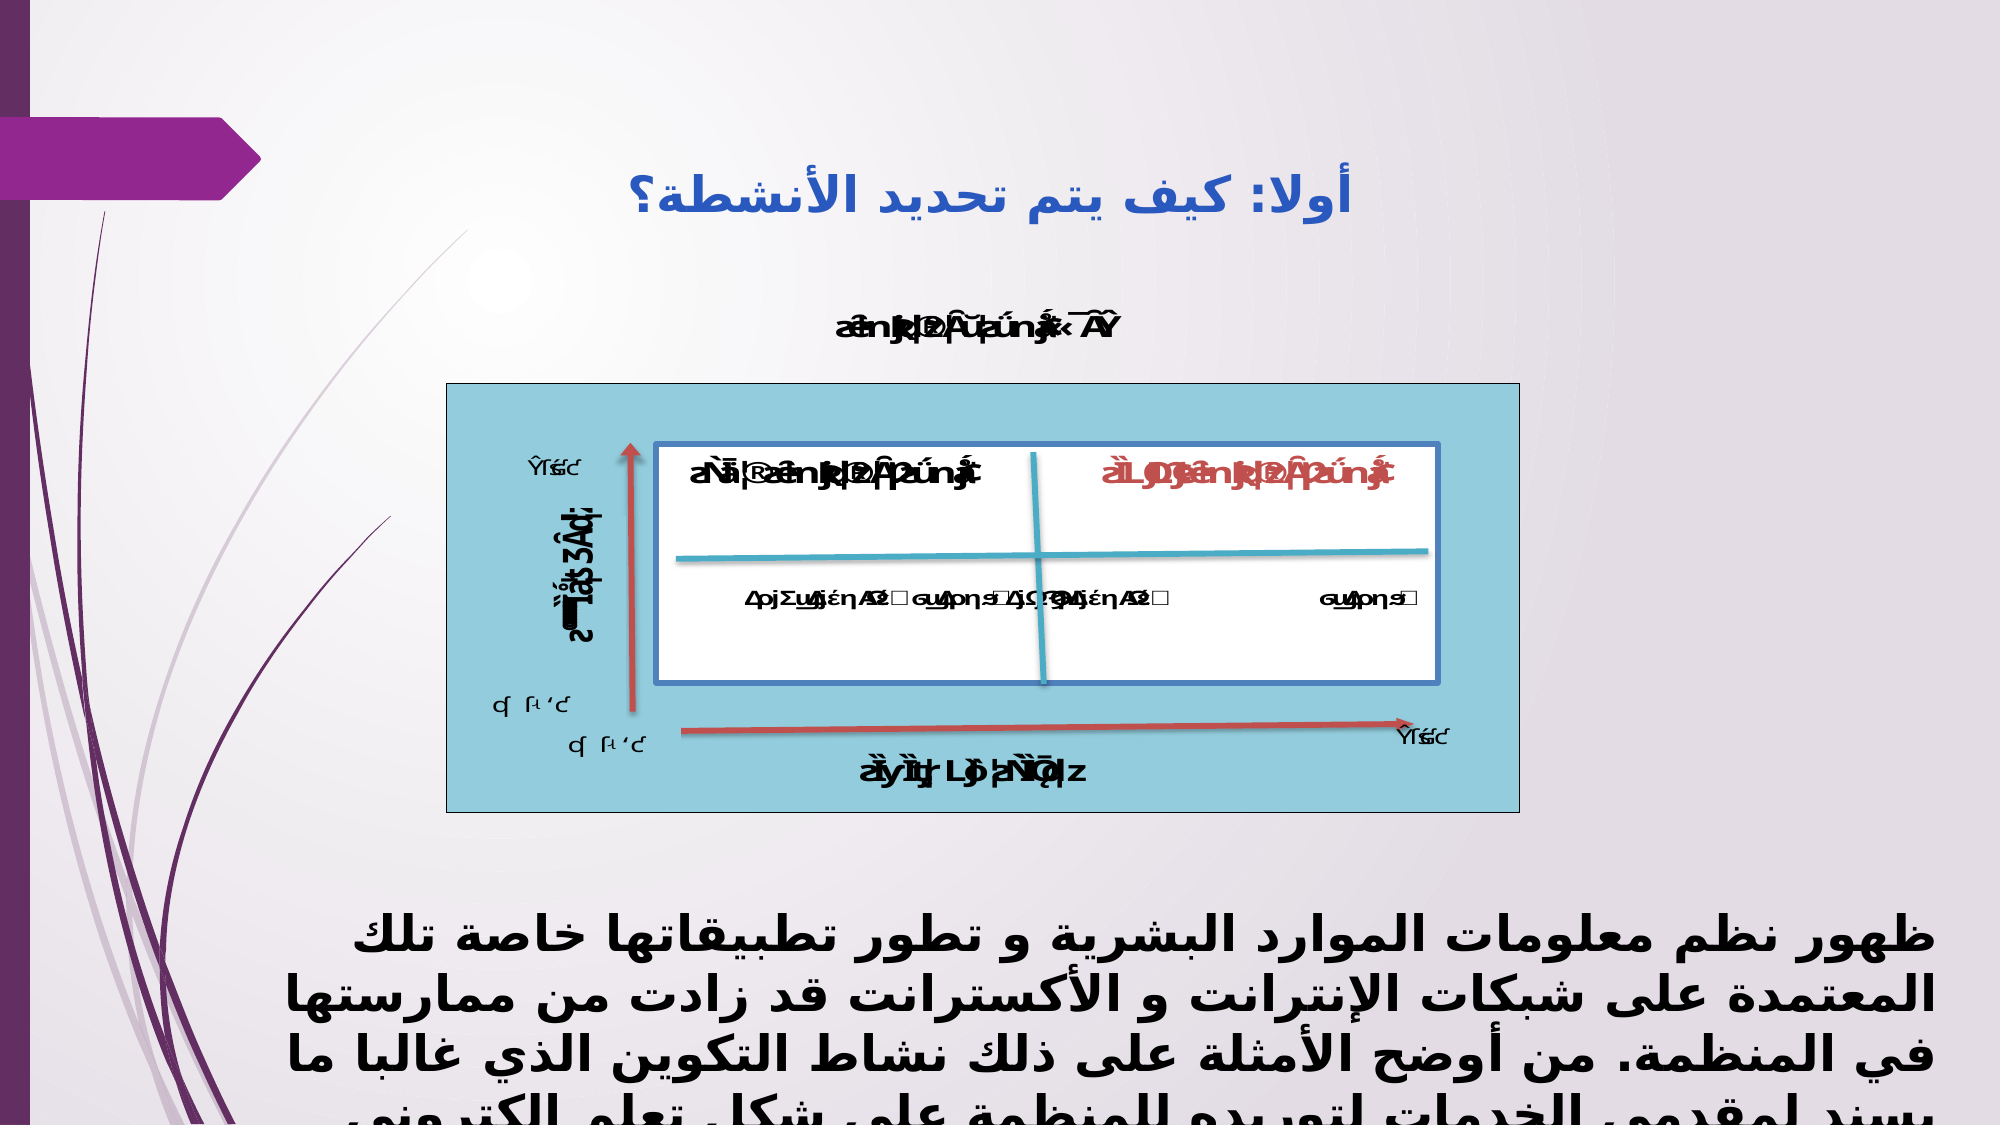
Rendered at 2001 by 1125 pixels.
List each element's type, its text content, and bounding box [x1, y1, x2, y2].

picture [307, 307, 1689, 818]
text_box أولا: كيف يتم تحديد الأنشطة؟ [546, 155, 1453, 230]
text_box ظهور نظم معلومات الموارد البشرية و تطور تطبيقاتها خاصة تلك المعتمدة على شبكات الإنترانت و الأكسترانت قد زادت من ممارستها في المنظمة. من أوضح الأمثلة على ذلك نشاط التكوين الذي غالبا ما يسند لمقدمي الخدمات لتوريده للمنظمة على شكل تعلم الكتروني [203, 893, 1953, 1125]
